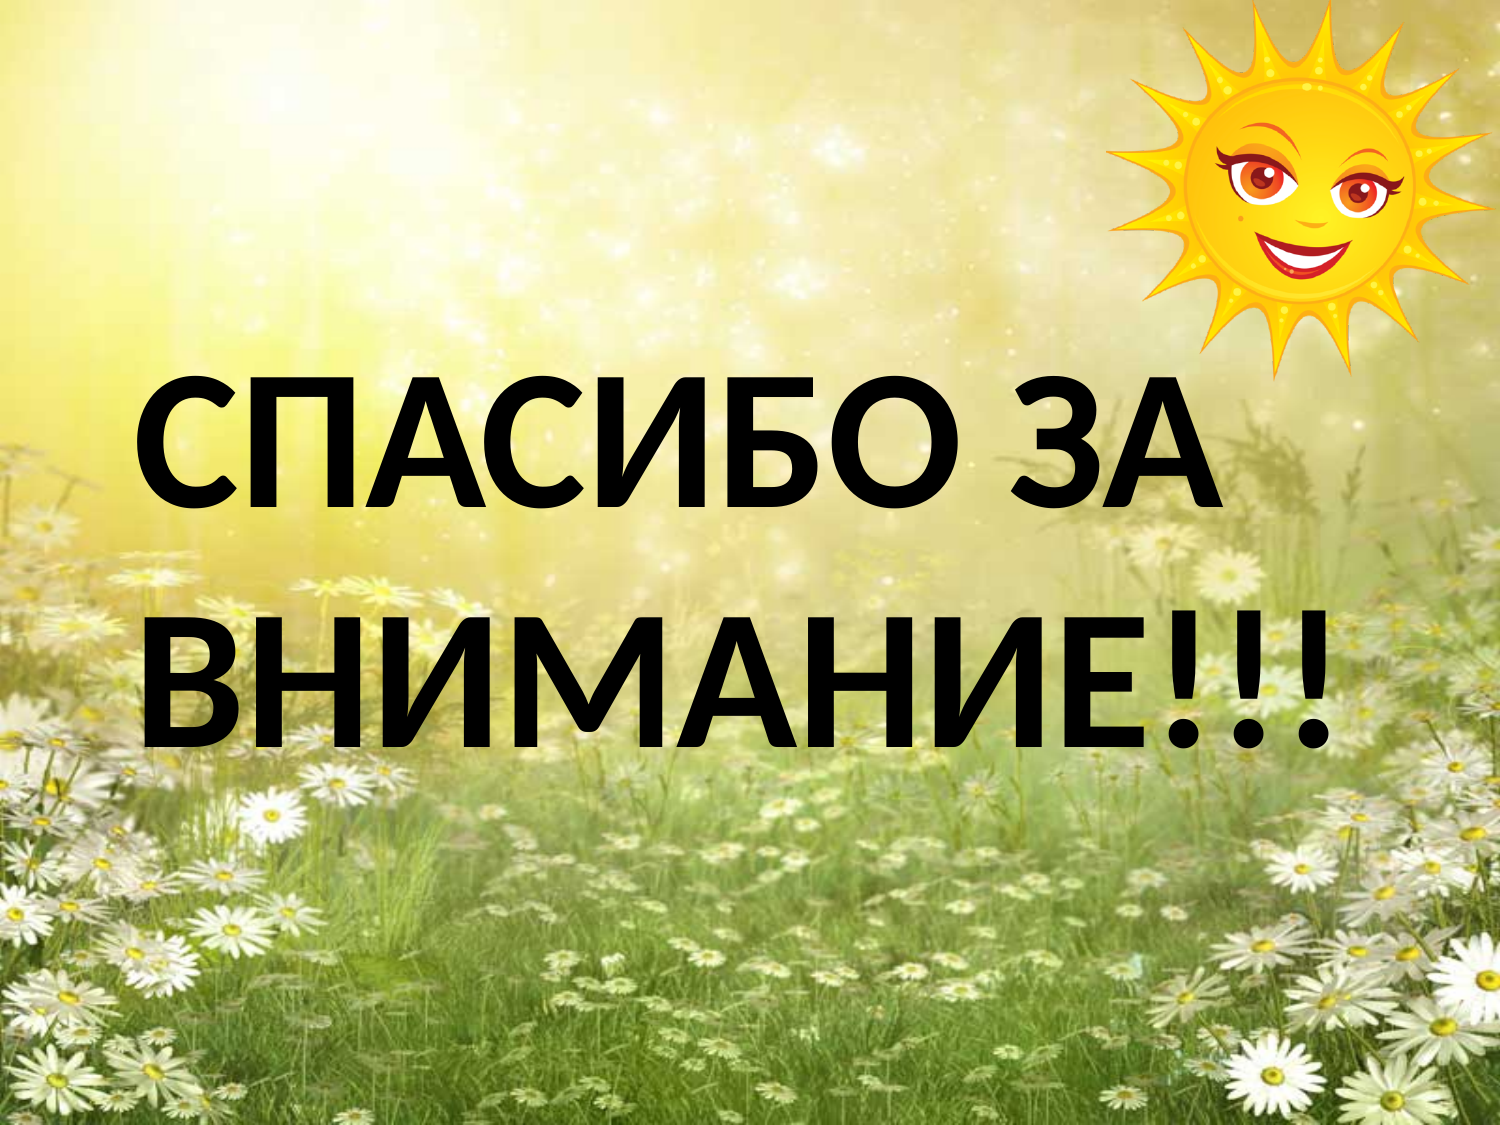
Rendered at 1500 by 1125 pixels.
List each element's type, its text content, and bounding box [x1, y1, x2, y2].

title Спасибо за внимание!!! [118, 0, 1394, 947]
picture [0, 0, 1500, 1125]
